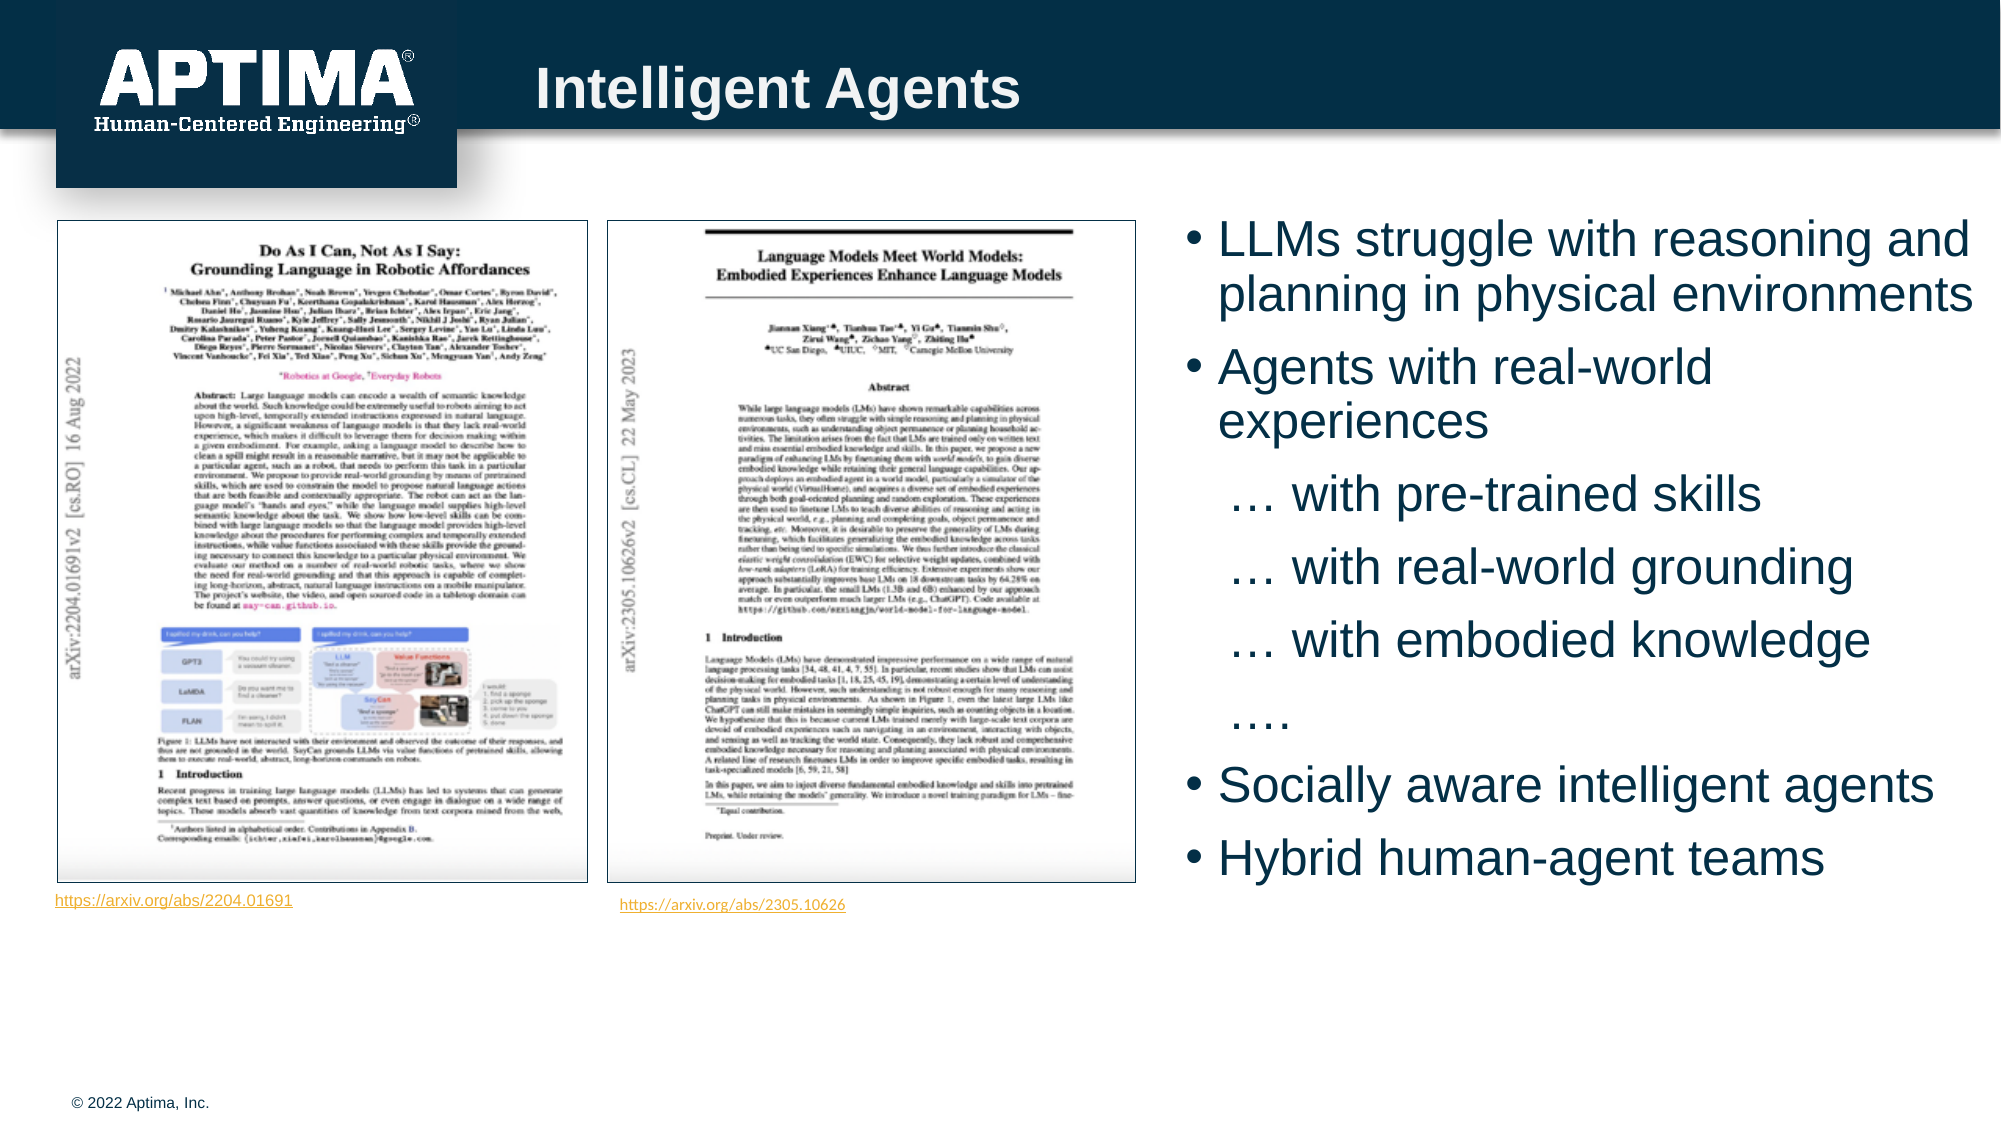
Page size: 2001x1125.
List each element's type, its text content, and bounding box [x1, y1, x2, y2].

text_box https://arxiv.org/abs/2305.10626 [604, 886, 1136, 922]
picture [145, 1098, 149, 1108]
text_box https://arxiv.org/abs/2204.01691 [40, 882, 313, 917]
picture [56, 0, 457, 188]
title Intelligent Agents [520, 0, 1964, 129]
picture [114, 1097, 121, 1106]
picture [154, 1100, 163, 1108]
list LLMs struggle with reasoning and planning in physical environments Agents with real-world experiences … with pre-trained skills … with real-world grounding … with embodied knowledge …. Socially aware intelligent agents Hybrid human-agent teams [1170, 205, 2000, 920]
picture [59, 222, 586, 881]
picture [167, 1100, 175, 1108]
picture [71, 1097, 82, 1108]
picture [609, 222, 1134, 881]
